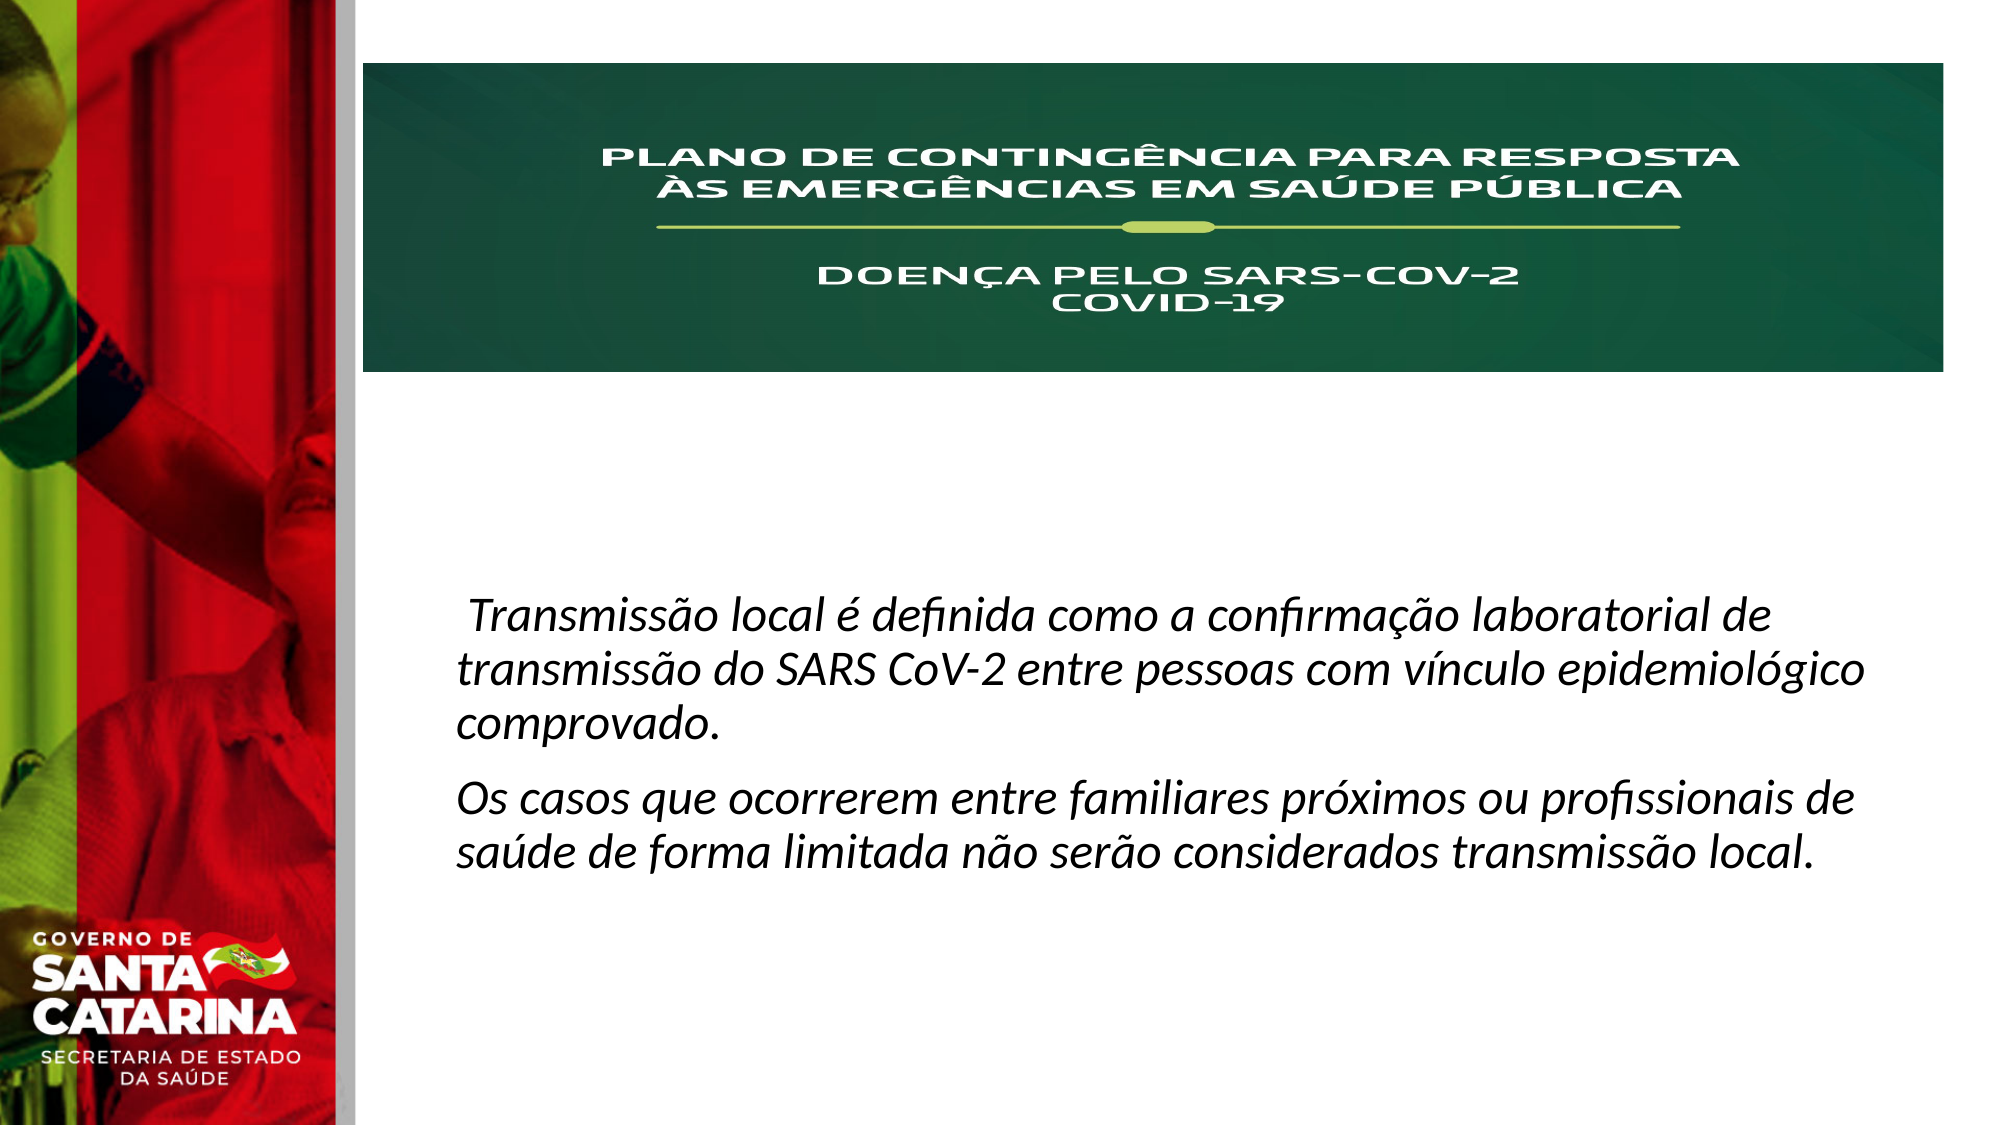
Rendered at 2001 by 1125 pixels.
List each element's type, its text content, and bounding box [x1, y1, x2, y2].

list Transmissão local é definida como a confirmação laboratorial de transmissão do SARS CoV-2 entre pessoas com vínculo epidemiológico comprovado. Os casos que ocorrerem entre familiares próximos ou profissionais de saúde de forma limitada não serão considerados transmissão local. [366, 392, 1890, 1125]
picture [0, 0, 2001, 1125]
